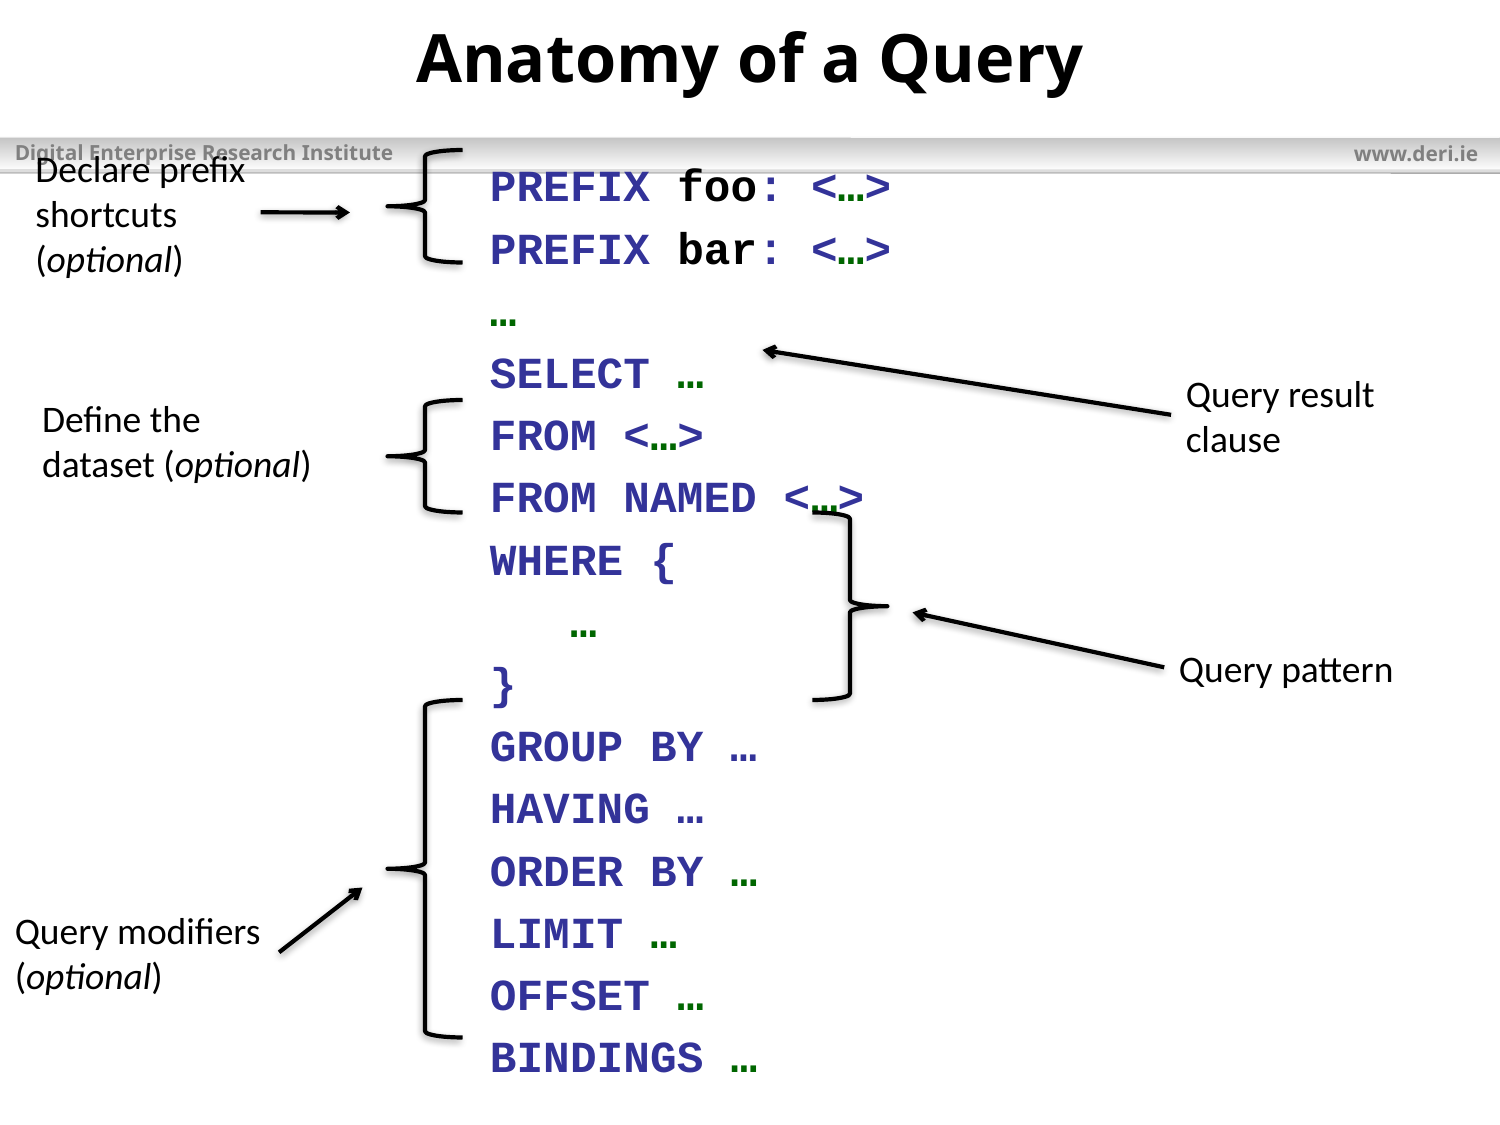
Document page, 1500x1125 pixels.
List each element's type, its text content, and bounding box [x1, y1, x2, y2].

text_box [812, 510, 890, 703]
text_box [278, 887, 363, 954]
text_box Define the dataset (optional) [27, 387, 327, 493]
text_box [385, 147, 463, 265]
text_box [385, 397, 463, 515]
text_box Query modifiers (optional) [0, 899, 280, 1005]
list PREFIX foo: <…> PREFIX bar: <…> … SELECT … FROM <…> FROM NAMED <…> WHERE { … } GROUP BY … HAVING … ORDER BY … LIMIT … OFFSET … BINDINGS … [474, 149, 1001, 1101]
title Anatomy of a Query [74, 0, 1426, 151]
text_box [385, 697, 463, 1040]
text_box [762, 349, 1171, 416]
text_box Declare prefix shortcuts (optional) [20, 137, 261, 288]
text_box Query pattern [1164, 637, 1409, 698]
text_box Query result clause [1171, 362, 1399, 468]
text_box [912, 612, 1163, 668]
